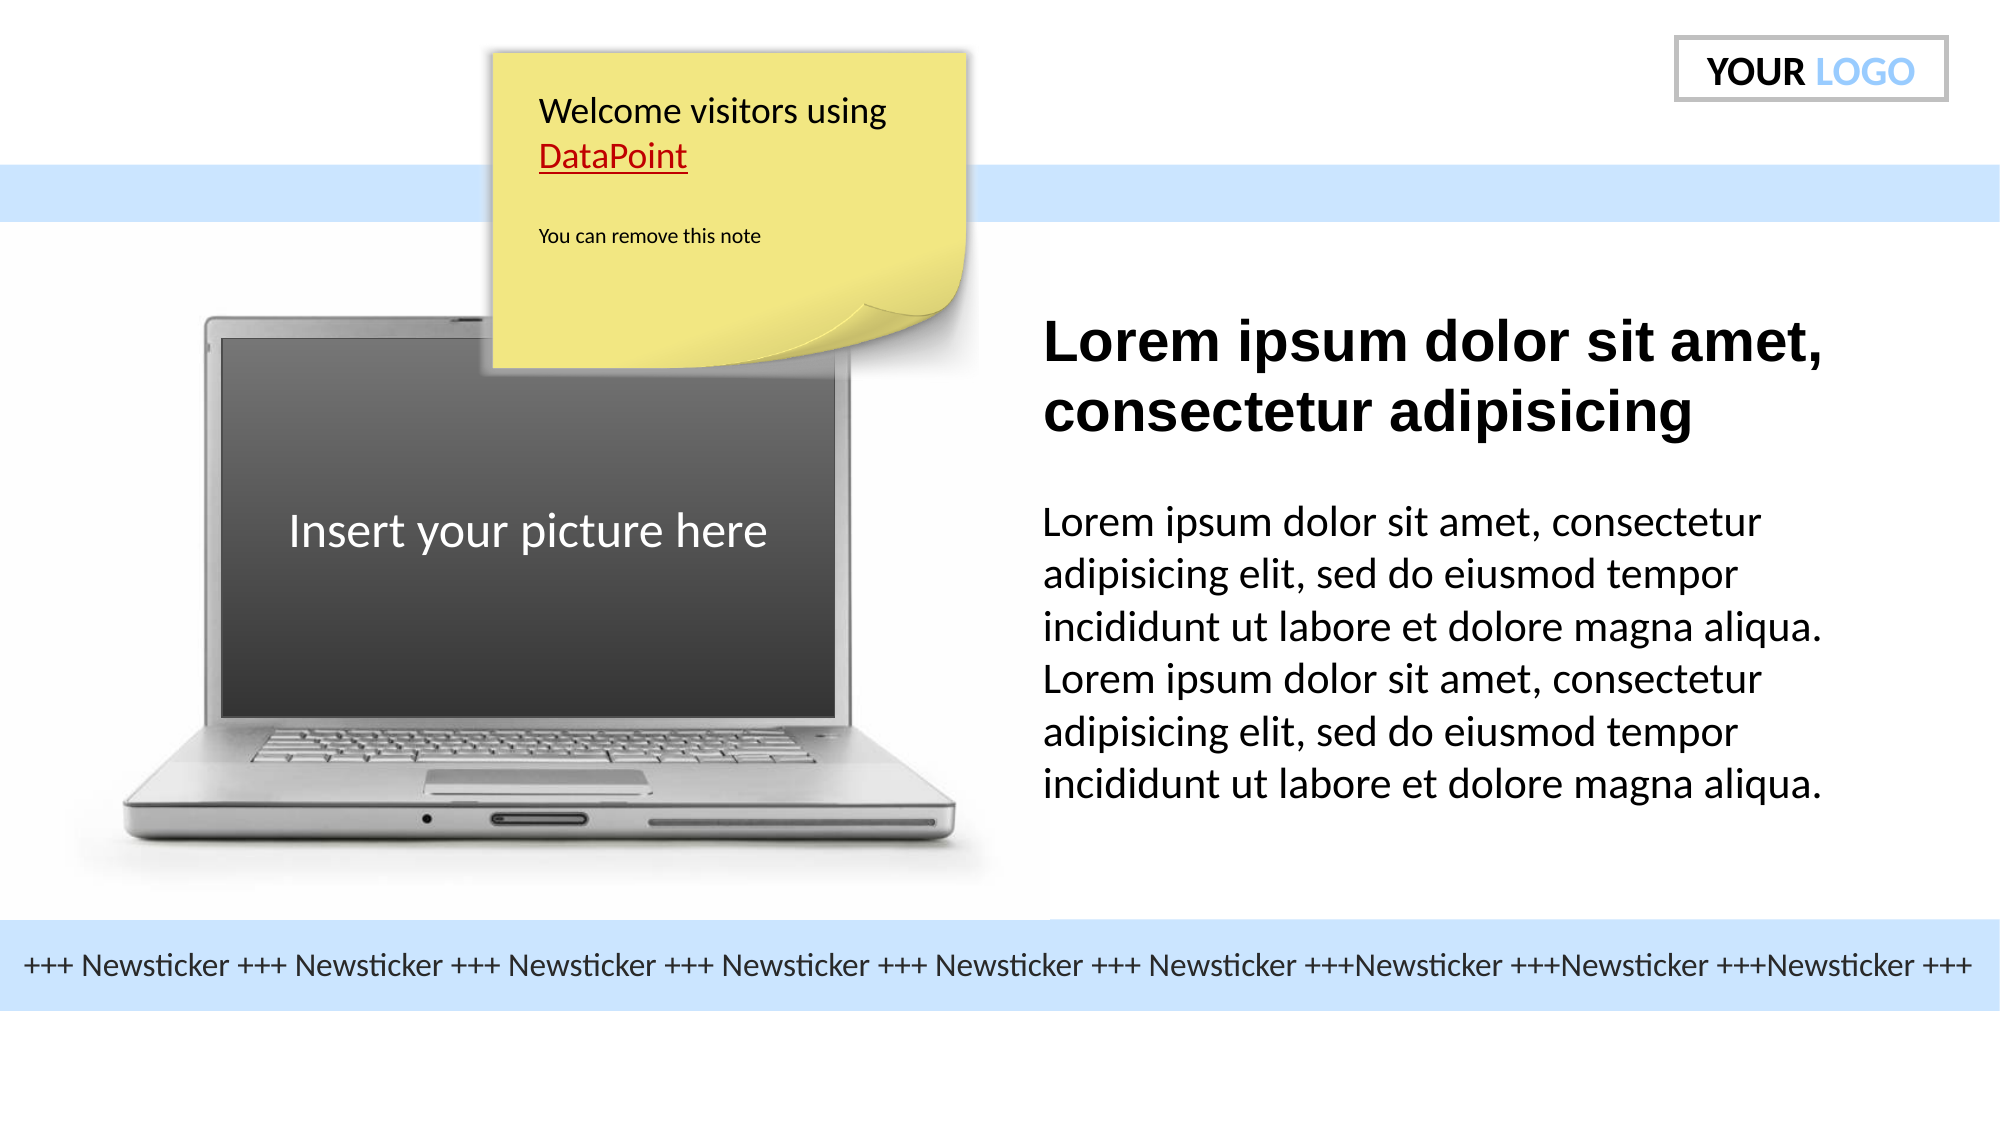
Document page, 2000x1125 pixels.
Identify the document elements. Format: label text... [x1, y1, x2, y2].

text_box +++ Newsticker +++ Newsticker +++ Newsticker +++ Newsticker +++ Newsticker +++ Newsticker +++Newsticker +++Newsticker +++Newsticker +++ [0, 919, 2000, 1011]
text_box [0, 221, 1051, 920]
text_box YOUR LOGO [1676, 37, 1947, 100]
text_box [0, 164, 473, 220]
text_box Lorem ipsum dolor sit amet, consectetur adipisicing elit, sed do eiusmod tempor incididunt ut labore et dolore magna aliqua. Lorem ipsum dolor sit amet, consectetur adipisicing elit, sed do eiusmod tempor incididunt ut labore et dolore magna aliqua. [1053, 484, 1892, 923]
text_box [985, 164, 2000, 222]
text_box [478, 43, 980, 401]
text_box Lorem ipsum dolor sit amet, consectetur adipisicing [1054, 295, 2000, 451]
